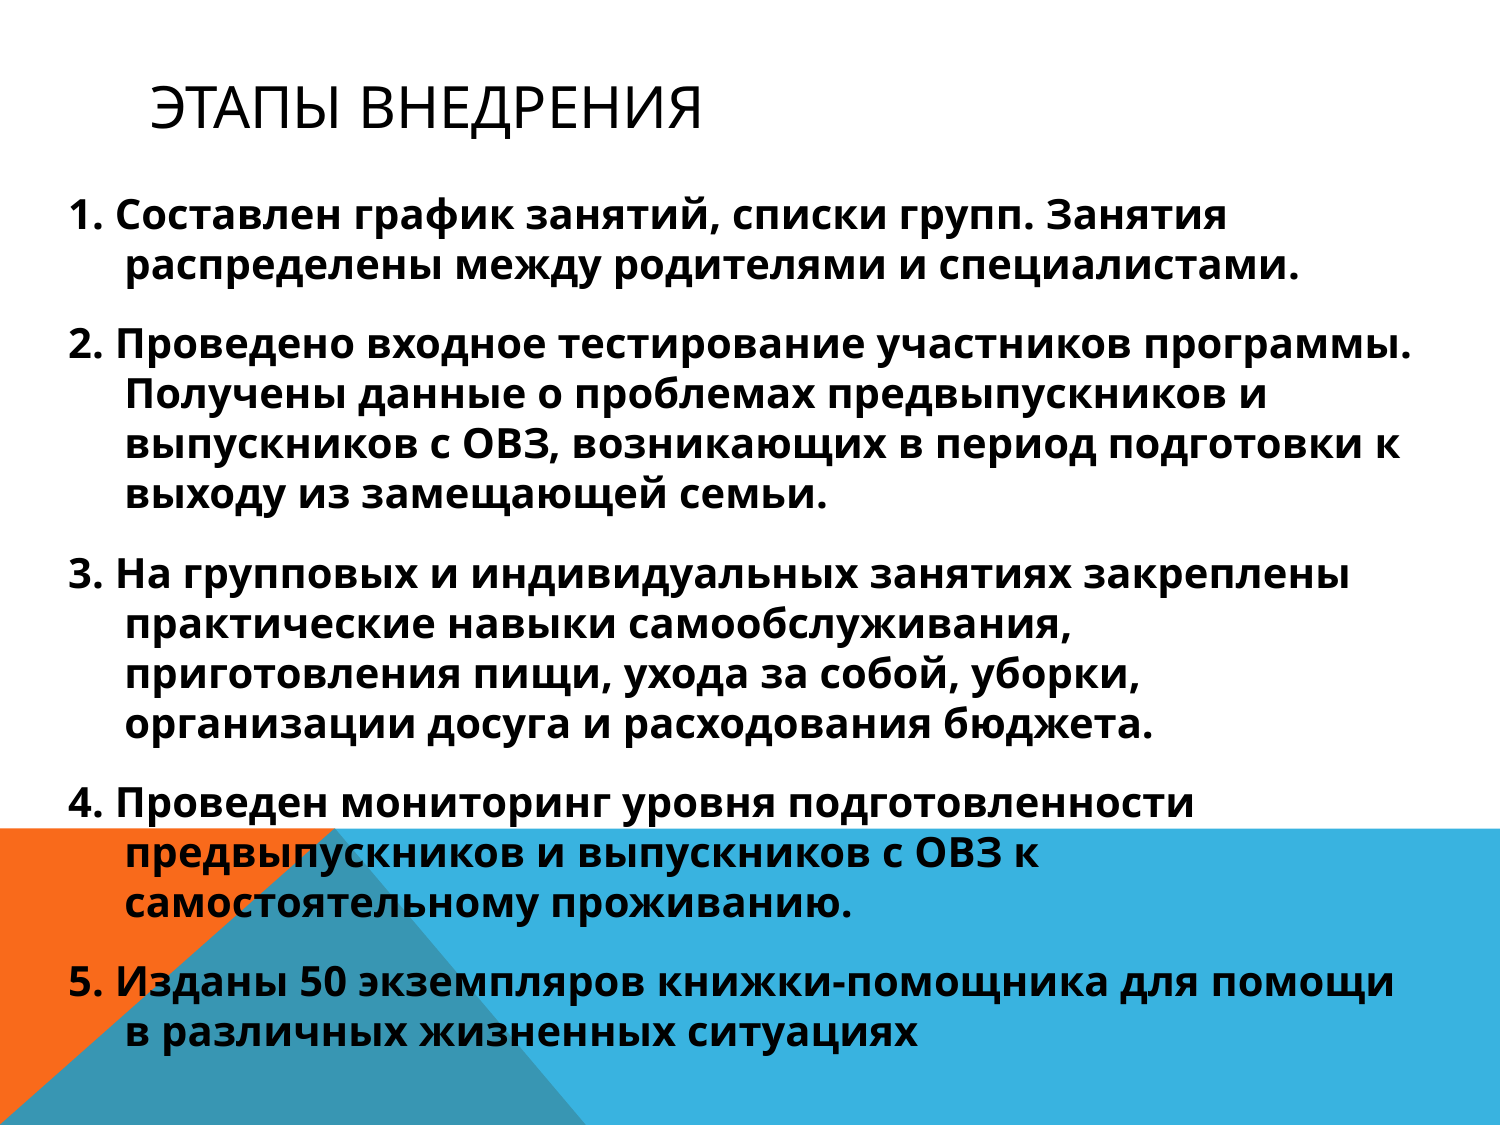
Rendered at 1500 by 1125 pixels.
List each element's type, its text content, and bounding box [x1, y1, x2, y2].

title Этапы внедрения [135, 60, 1369, 150]
list 1. Составлен график занятий, списки групп. Занятия распределены между родителями и специалистами. 2. Проведено входное тестирование участников программы. Получены данные о проблемах предвыпускников и выпускников с ОВЗ, возникающих в период подготовки к выходу из замещающей семьи. 3. На групповых и индивидуальных занятиях закреплены практические навыки самообслуживания, приготовления пищи, ухода за собой, уборки, организации досуга и расходования бюджета. 4. Проведен мониторинг уровня подготовленности предвыпускников и выпускников с ОВЗ к самостоятельному проживанию. 5. Изданы 50 экземпляров книжки-помощника для помощи в различных жизненных ситуациях [53, 180, 1436, 768]
